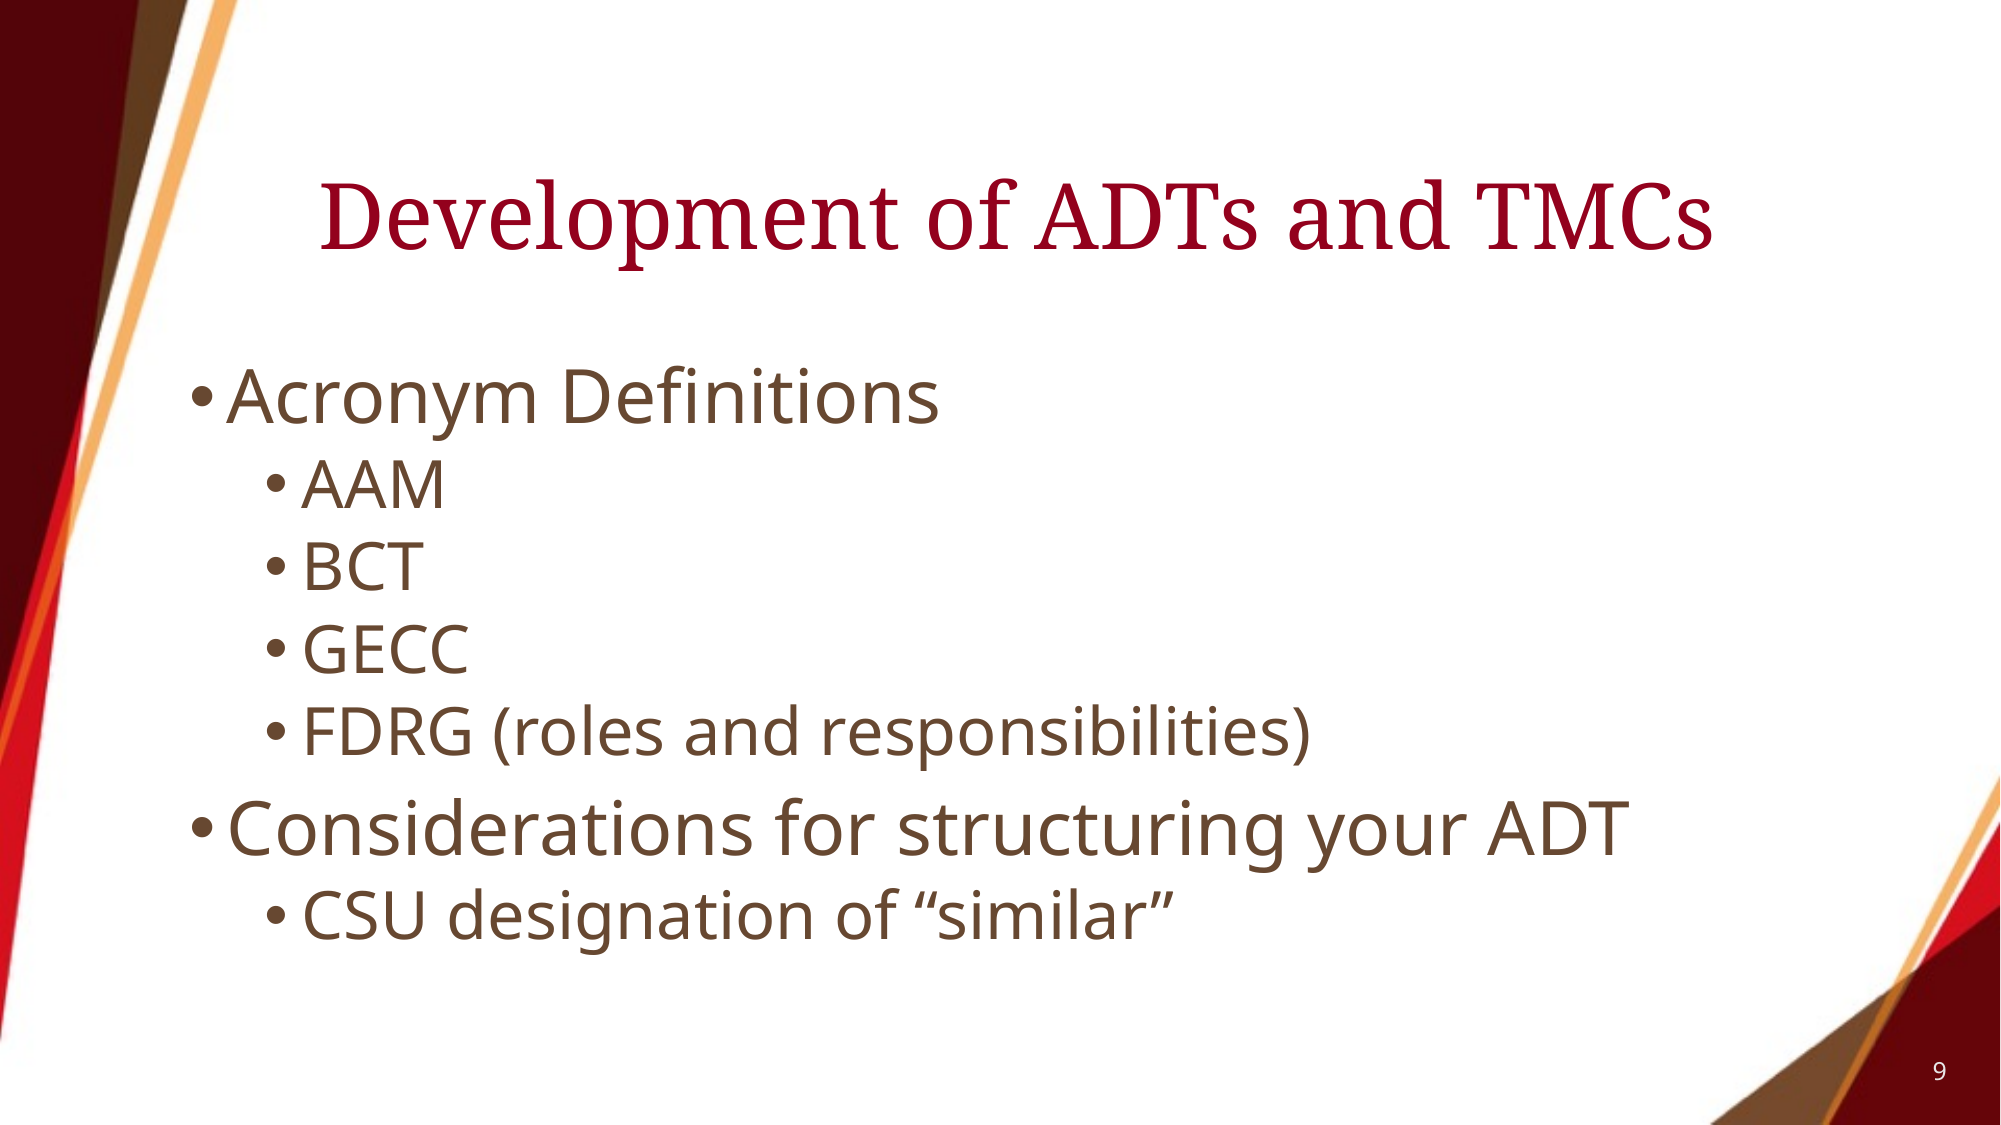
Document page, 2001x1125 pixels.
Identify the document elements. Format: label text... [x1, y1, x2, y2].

list Acronym Definitions AAM BCT GECC FDRG (roles and responsibilities) Considerations for structuring your ADT CSU designation of “similar” [174, 351, 1863, 1021]
slide_number 9 [1844, 1042, 1962, 1103]
title Development of ADTs and TMCs [206, 59, 1829, 278]
